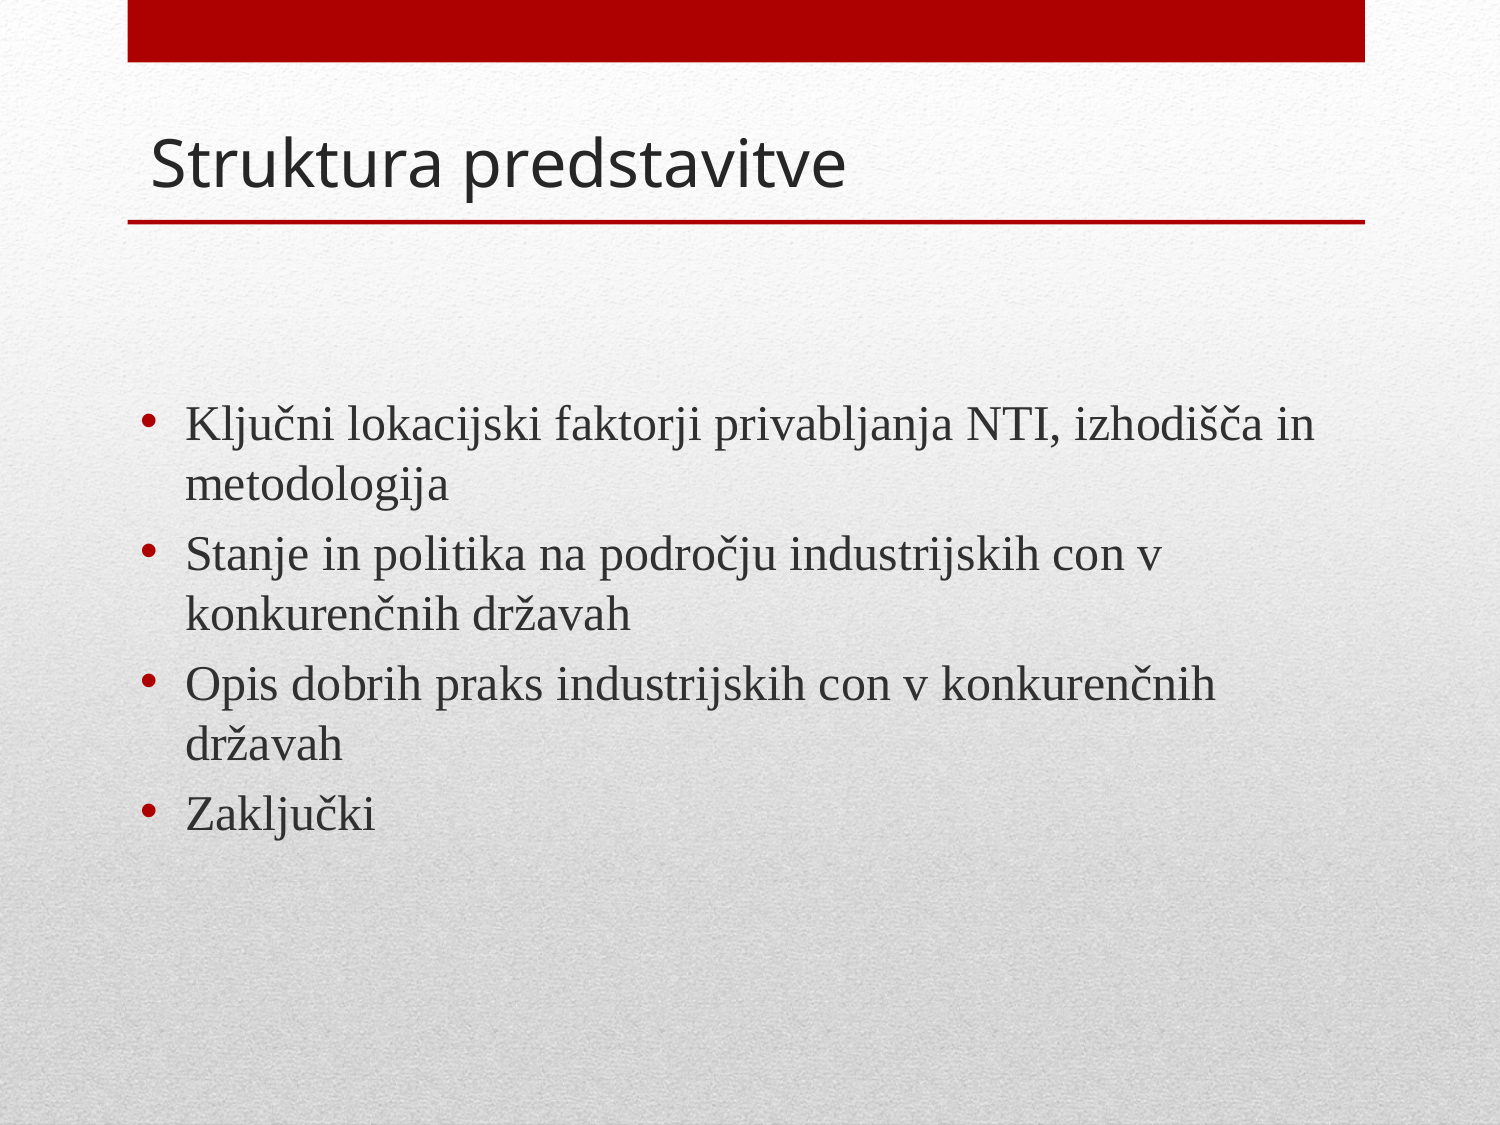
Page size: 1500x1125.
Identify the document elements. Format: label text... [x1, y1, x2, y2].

title Struktura predstavitve [135, 90, 1341, 209]
list Ključni lokacijski faktorji privabljanja NTI, izhodišča in metodologija Stanje in politika na področju industrijskih con v konkurenčnih državah Opis dobrih praks industrijskih con v konkurenčnih državah Zaključki [125, 243, 1363, 988]
